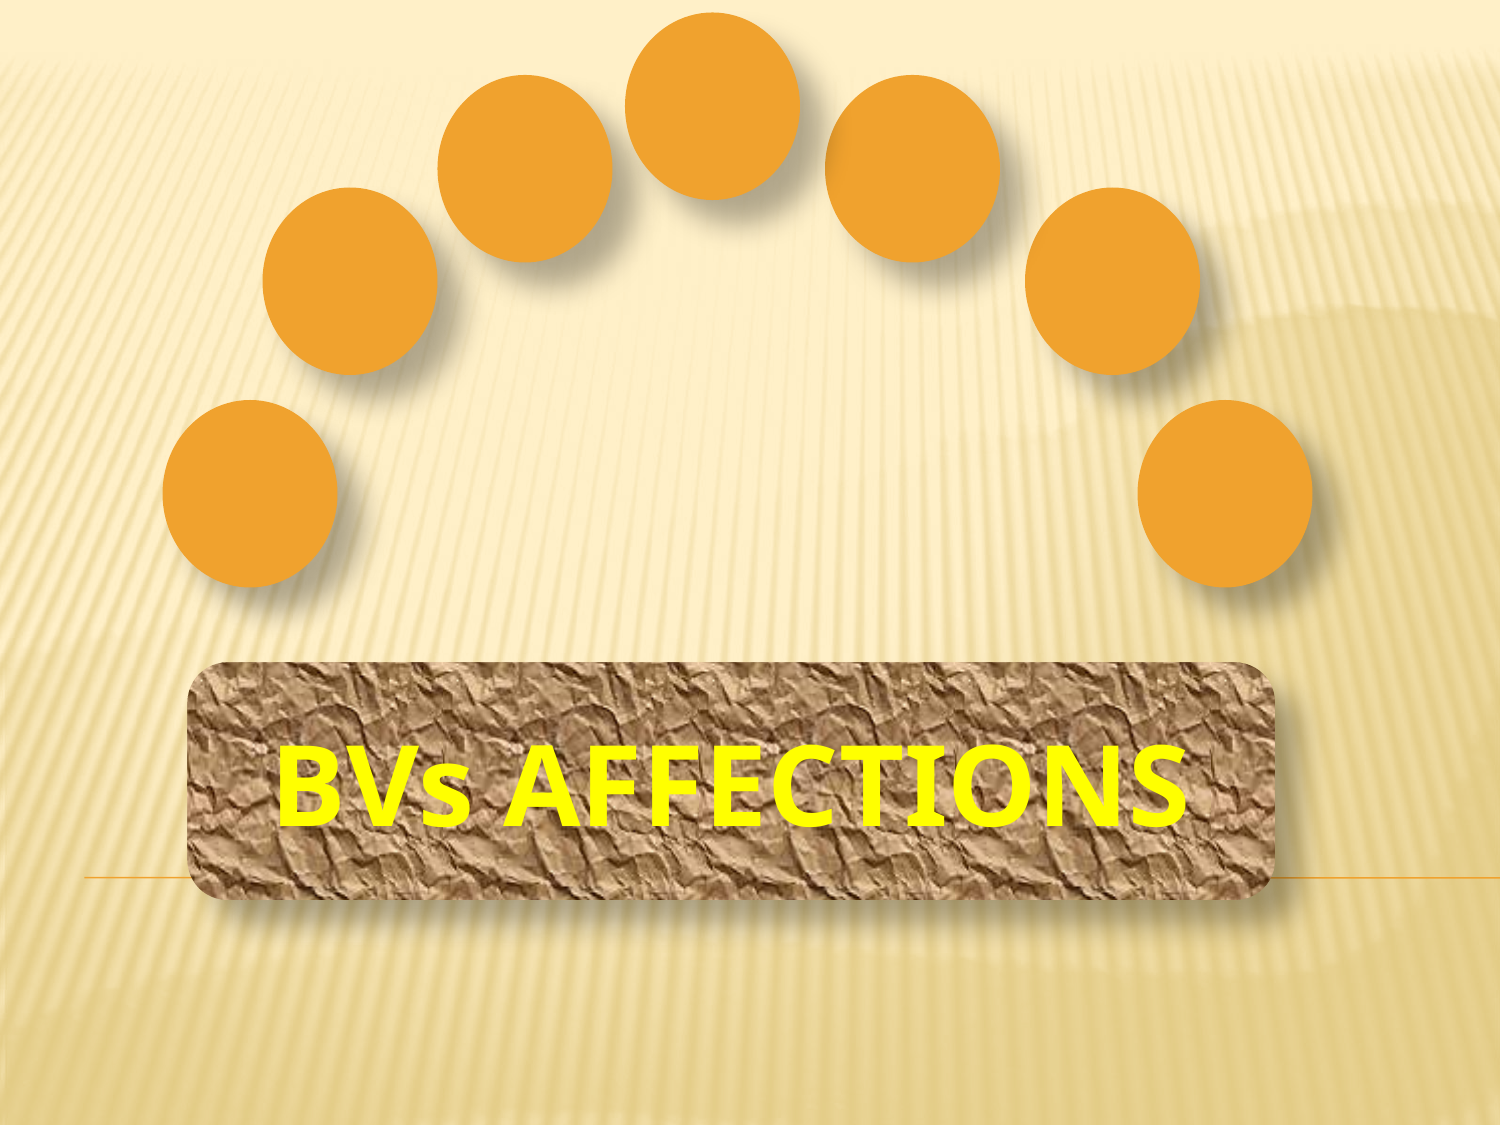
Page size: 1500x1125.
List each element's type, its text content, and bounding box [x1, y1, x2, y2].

text_box [622, 10, 803, 203]
text_box [827, 72, 1003, 265]
text_box [260, 185, 440, 378]
text_box [1135, 397, 1315, 590]
text_box BVs AFFECTIONS [185, 660, 1278, 903]
text_box [435, 72, 615, 265]
text_box [160, 397, 340, 590]
text_box [1022, 185, 1203, 378]
